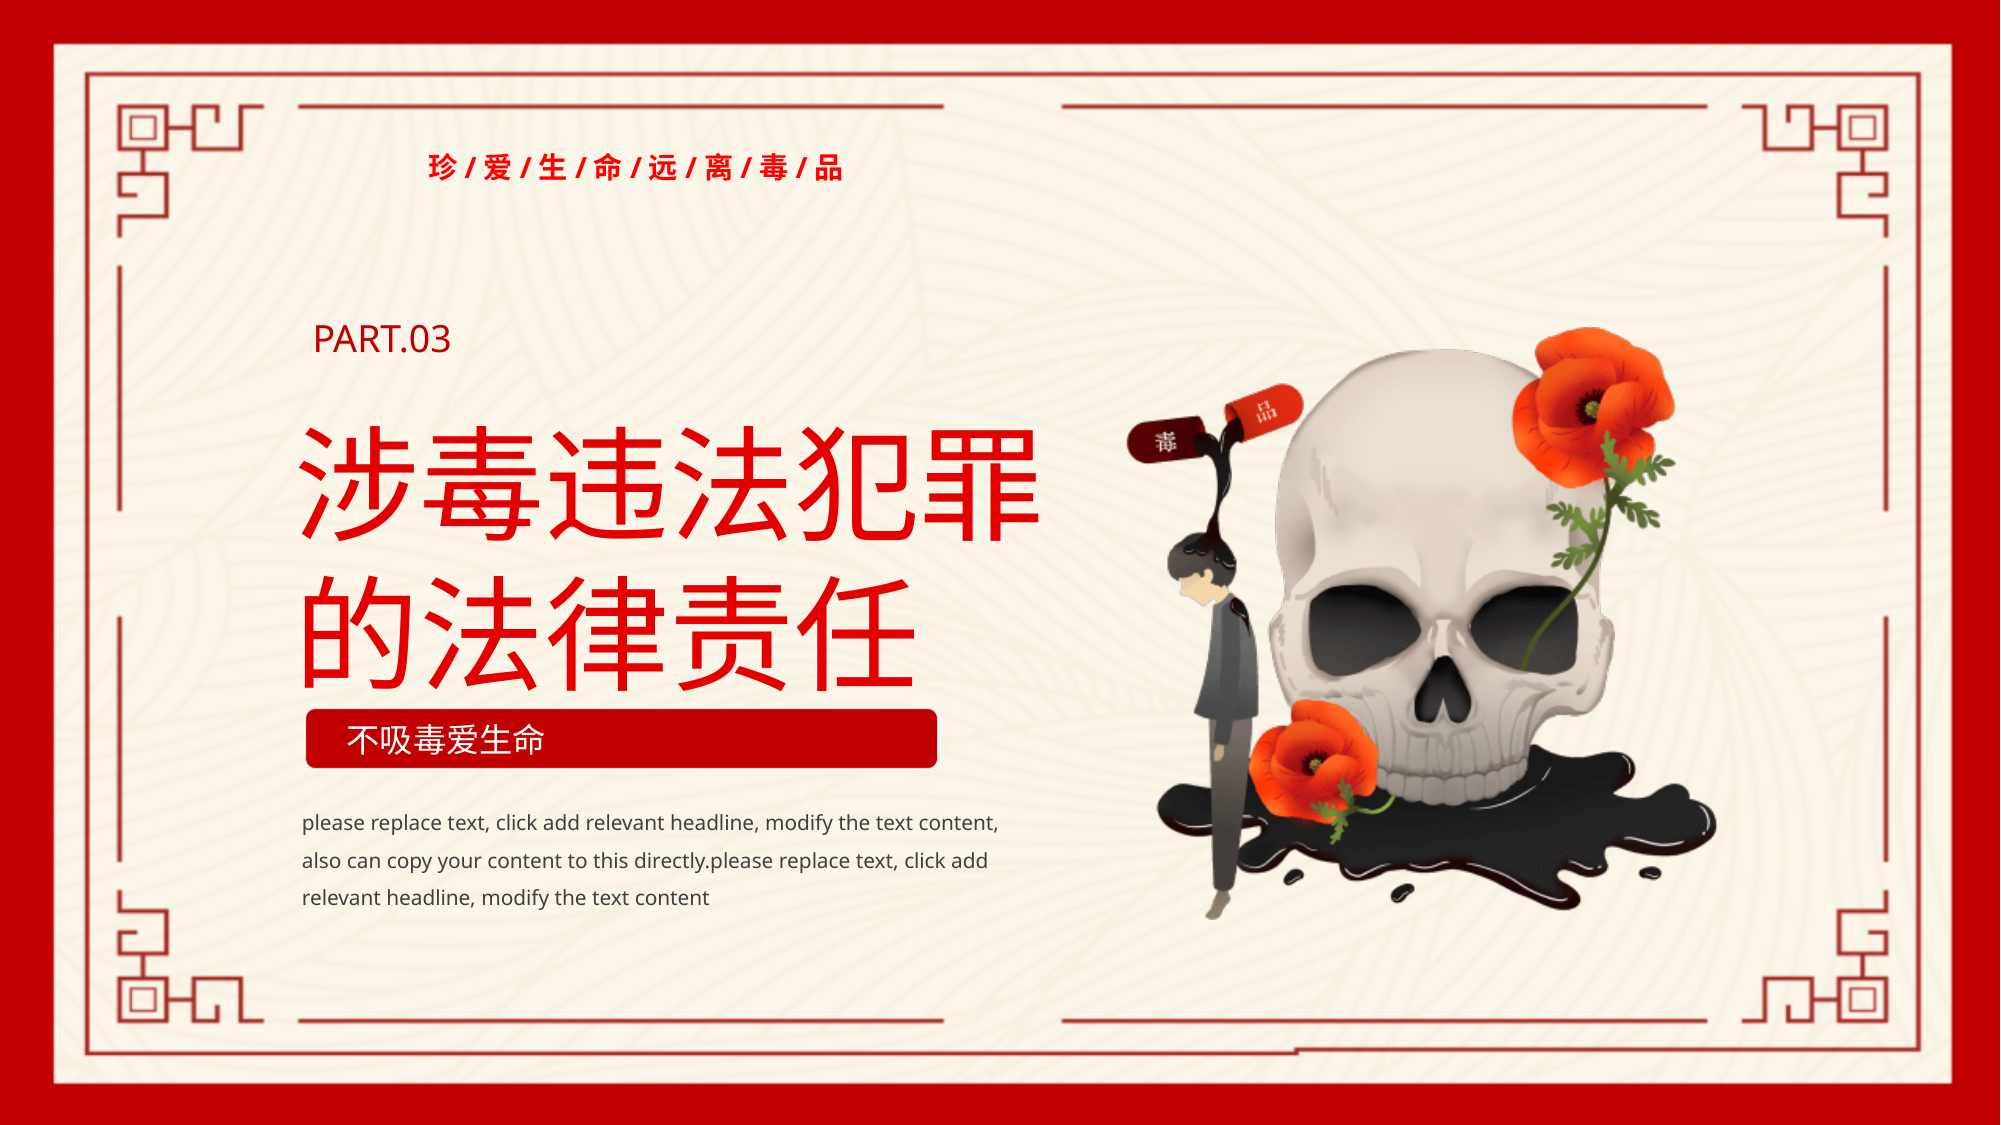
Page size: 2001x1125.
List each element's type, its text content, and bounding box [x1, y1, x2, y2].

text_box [279, 307, 1203, 911]
picture [3, 2, 2001, 1125]
text_box 珍/爱/生/命/远/离/毒/品 [413, 142, 1557, 192]
